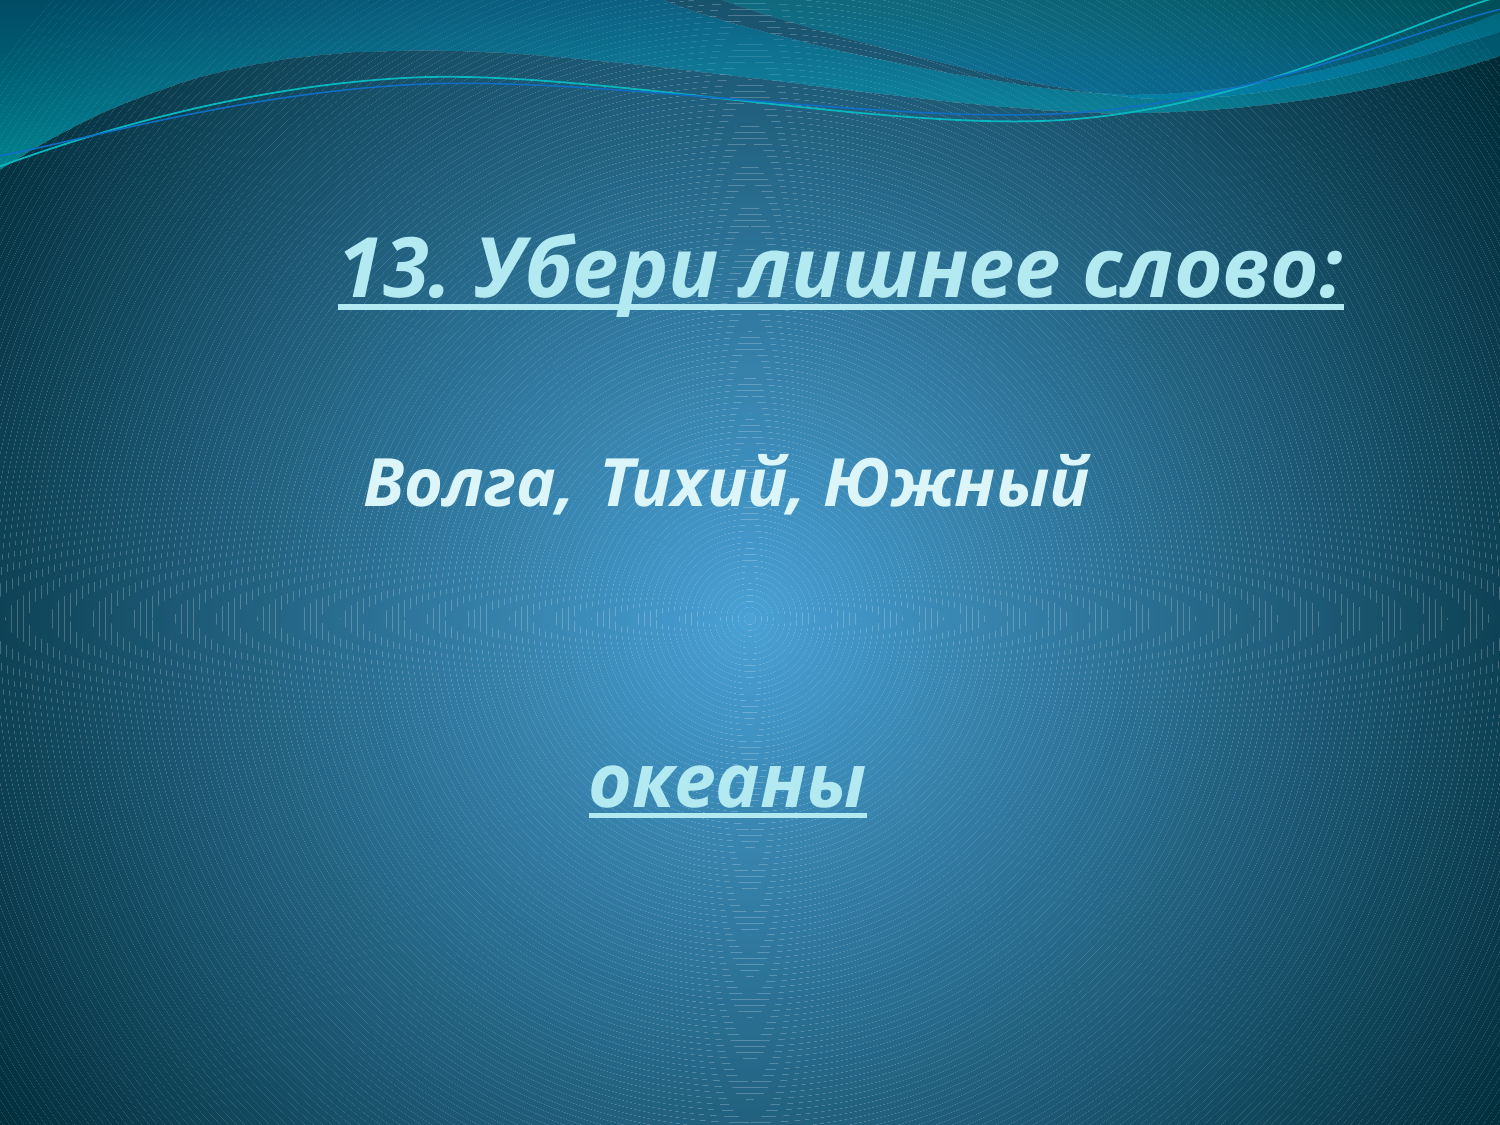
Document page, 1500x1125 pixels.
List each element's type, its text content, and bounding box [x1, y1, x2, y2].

text_box Волга, [348, 432, 1306, 539]
title 13. Убери лишнее слово: [0, 172, 1347, 315]
text_box океаны [41, 680, 1418, 823]
